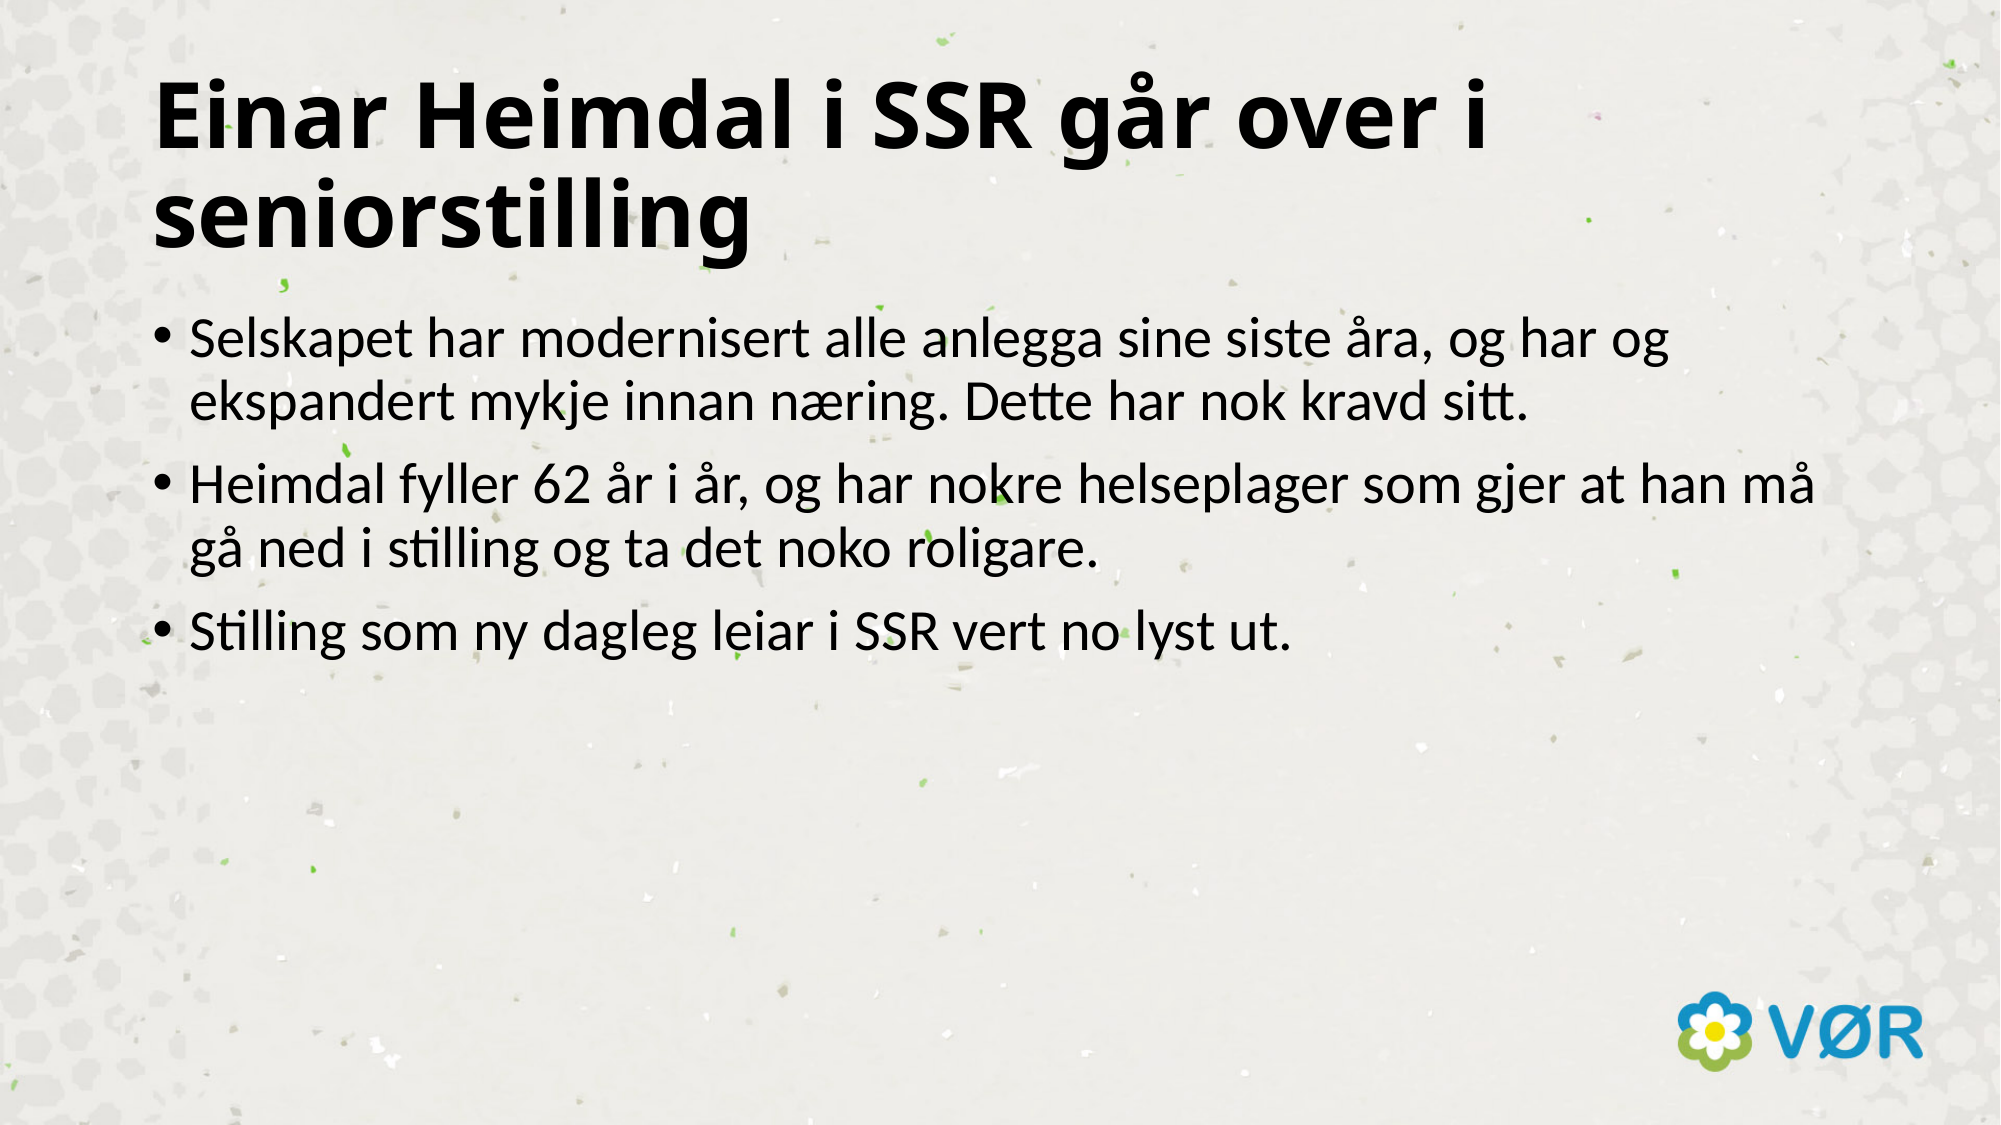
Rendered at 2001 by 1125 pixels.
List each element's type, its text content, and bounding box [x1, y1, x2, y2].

list Selskapet har modernisert alle anlegga sine siste åra, og har og ekspandert mykje innan næring. Dette har nok kravd sitt. Heimdal fyller 62 år i år, og har nokre helseplager som gjer at han må gå ned i stilling og ta det noko roligare. Stilling som ny dagleg leiar i SSR vert no lyst ut. [137, 299, 1863, 1014]
title Einar Heimdal i SSR går over i seniorstilling [137, 59, 1863, 278]
picture [0, 0, 2001, 1125]
